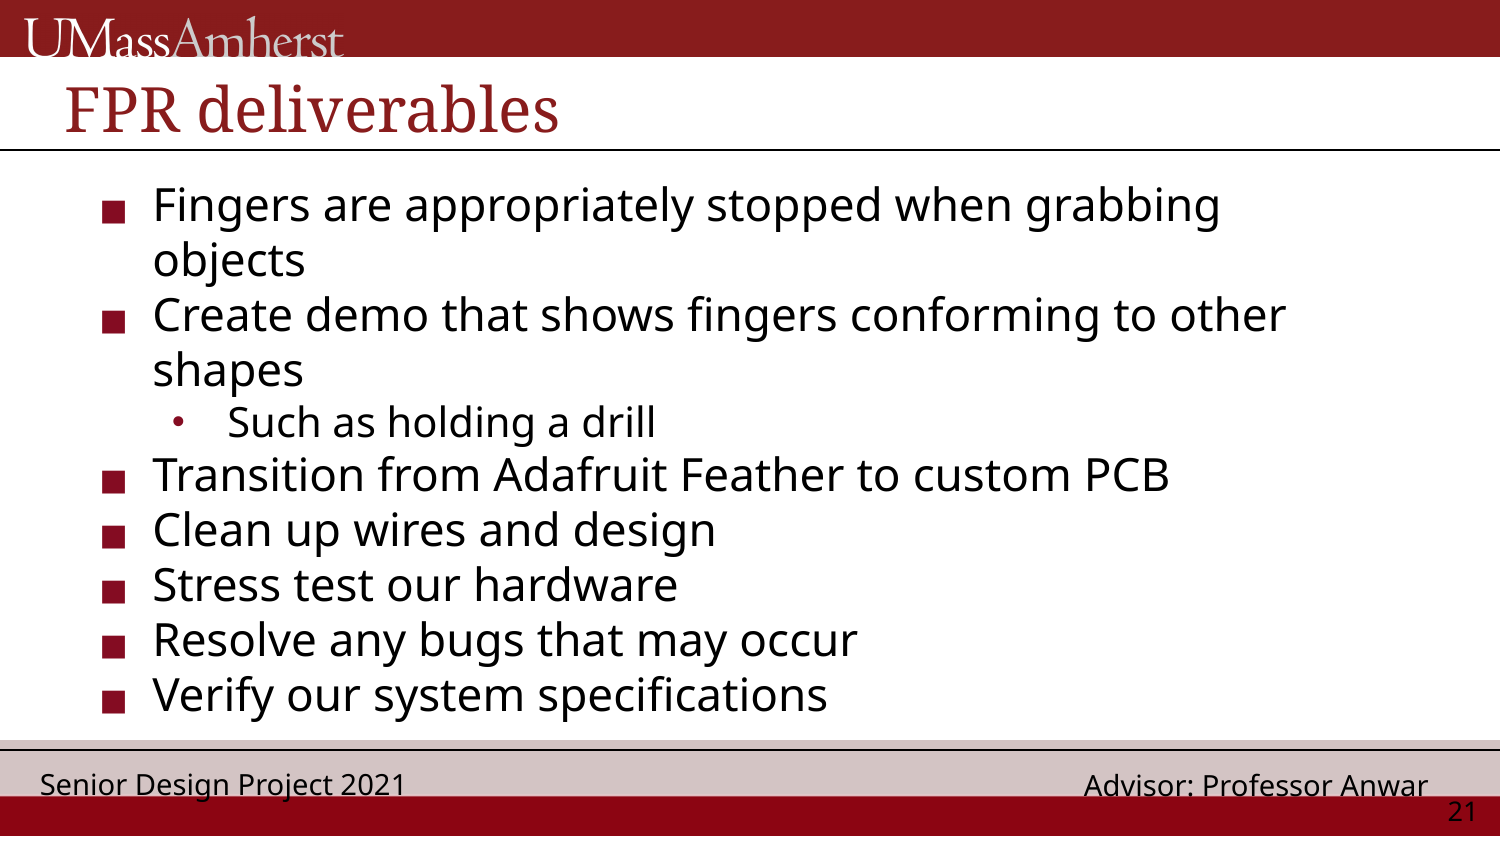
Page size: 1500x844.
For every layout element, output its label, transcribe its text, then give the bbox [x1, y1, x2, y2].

picture [0, 0, 1500, 57]
slide_number ‹#› [1403, 779, 1494, 844]
list Fingers are appropriately stopped when grabbing objects Create demo that shows fingers conforming to other shapes Such as holding a drill Transition from Adafruit Feather to custom PCB Clean up wires and design Stress test our hardware Resolve any bugs that may occur Verify our system specifications [62, 168, 1400, 722]
picture [0, 751, 1500, 836]
title FPR deliverables [50, 75, 1500, 141]
picture [0, 740, 1500, 749]
